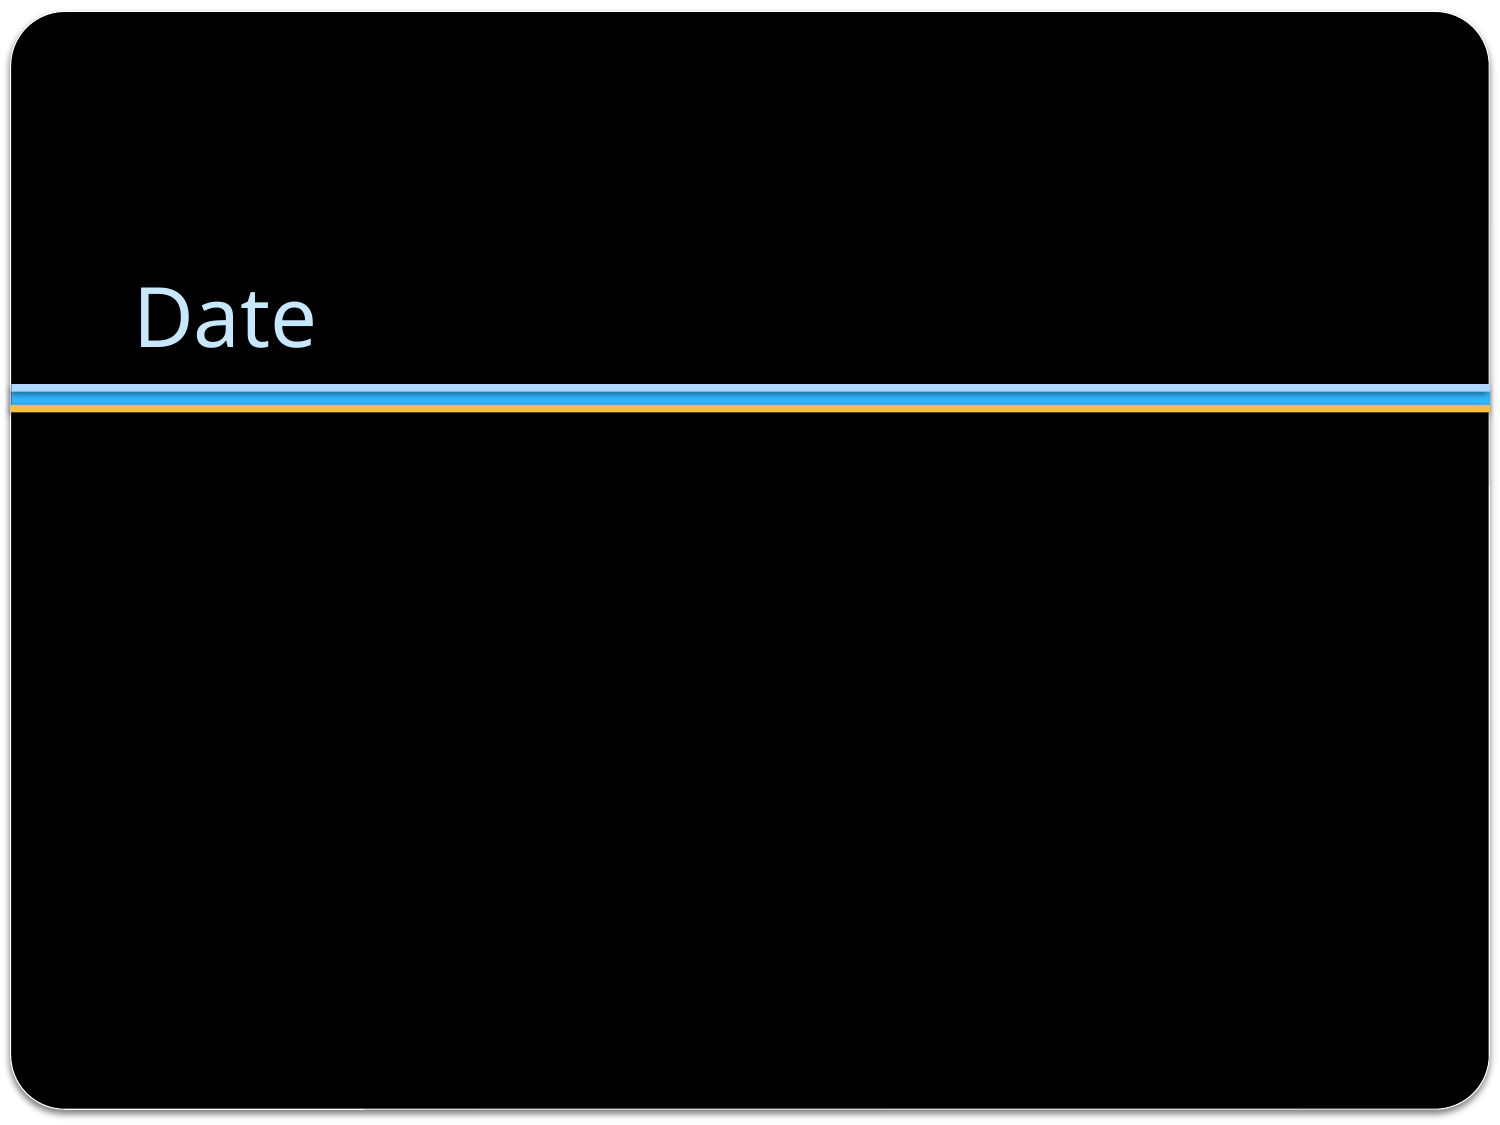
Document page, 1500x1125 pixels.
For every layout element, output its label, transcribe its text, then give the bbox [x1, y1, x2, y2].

title Date [118, 156, 1394, 380]
